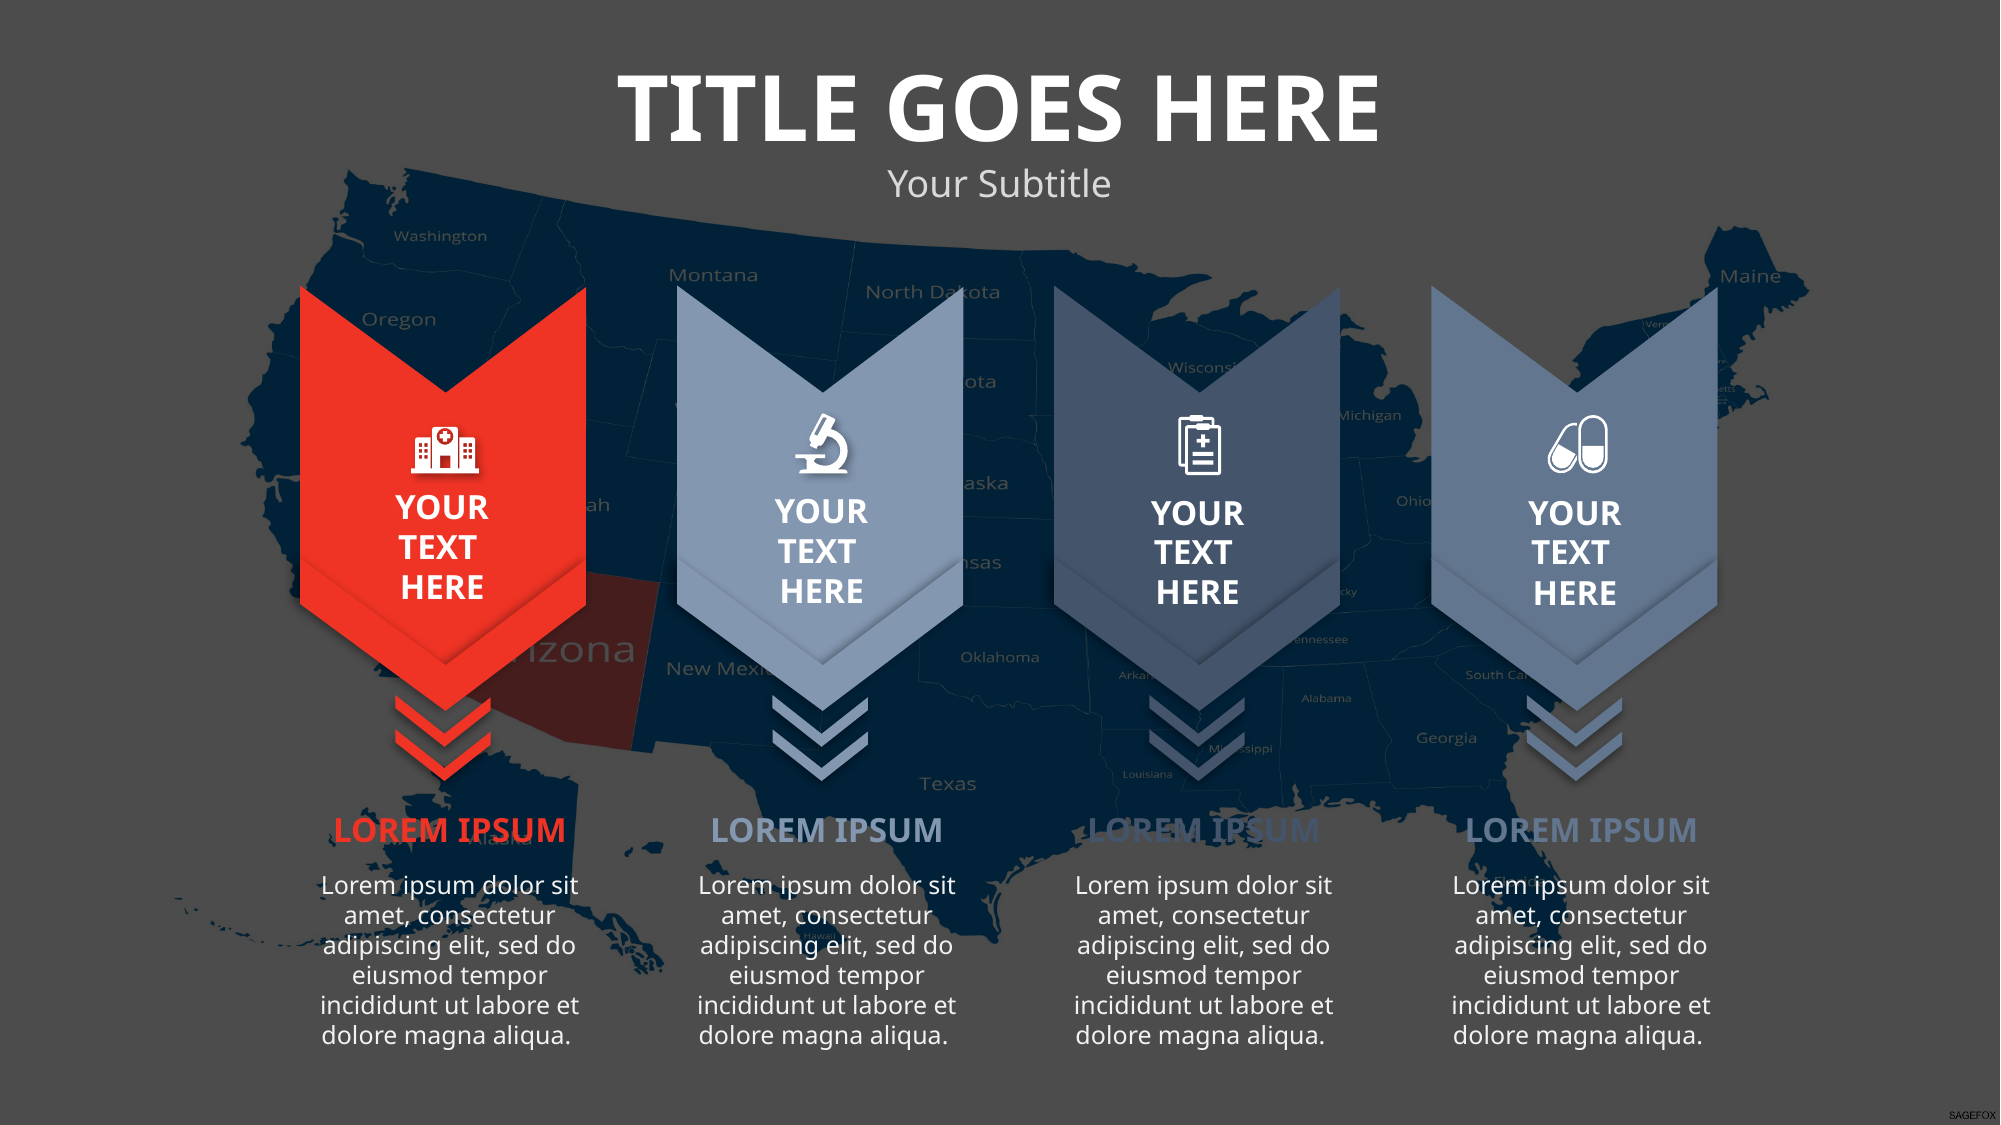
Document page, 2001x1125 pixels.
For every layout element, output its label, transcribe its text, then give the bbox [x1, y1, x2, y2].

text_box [607, 355, 984, 642]
text_box [394, 727, 492, 783]
text_box [1525, 727, 1624, 783]
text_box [984, 355, 1361, 642]
text_box LOREM IPSUM Lorem ipsum dolor sit amet, consectetur adipiscing elit, sed do eiusmod tempor incididunt ut labore et dolore magna aliqua. [1431, 809, 1732, 1049]
text_box LOREM IPSUM Lorem ipsum dolor sit amet, consectetur adipiscing elit, sed do eiusmod tempor incididunt ut labore et dolore magna aliqua. [299, 809, 600, 1049]
text_box [771, 692, 869, 749]
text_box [230, 355, 607, 642]
text_box [1525, 692, 1624, 749]
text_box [1545, 415, 1608, 476]
text_box [771, 727, 869, 783]
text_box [1361, 355, 1788, 642]
text_box LOREM IPSUM Lorem ipsum dolor sit amet, consectetur adipiscing elit, sed do eiusmod tempor incididunt ut labore et dolore magna aliqua. [677, 809, 978, 1049]
text_box [1148, 692, 1246, 749]
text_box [1178, 415, 1222, 476]
picture [0, 0, 2001, 1125]
text_box LOREM IPSUM Lorem ipsum dolor sit amet, consectetur adipiscing elit, sed do eiusmod tempor incididunt ut labore et dolore magna aliqua. [1053, 809, 1354, 1049]
text_box [1148, 727, 1246, 783]
text_box [394, 692, 492, 749]
text_box TITLE GOES HERE Your Subtitle [548, 42, 1452, 212]
